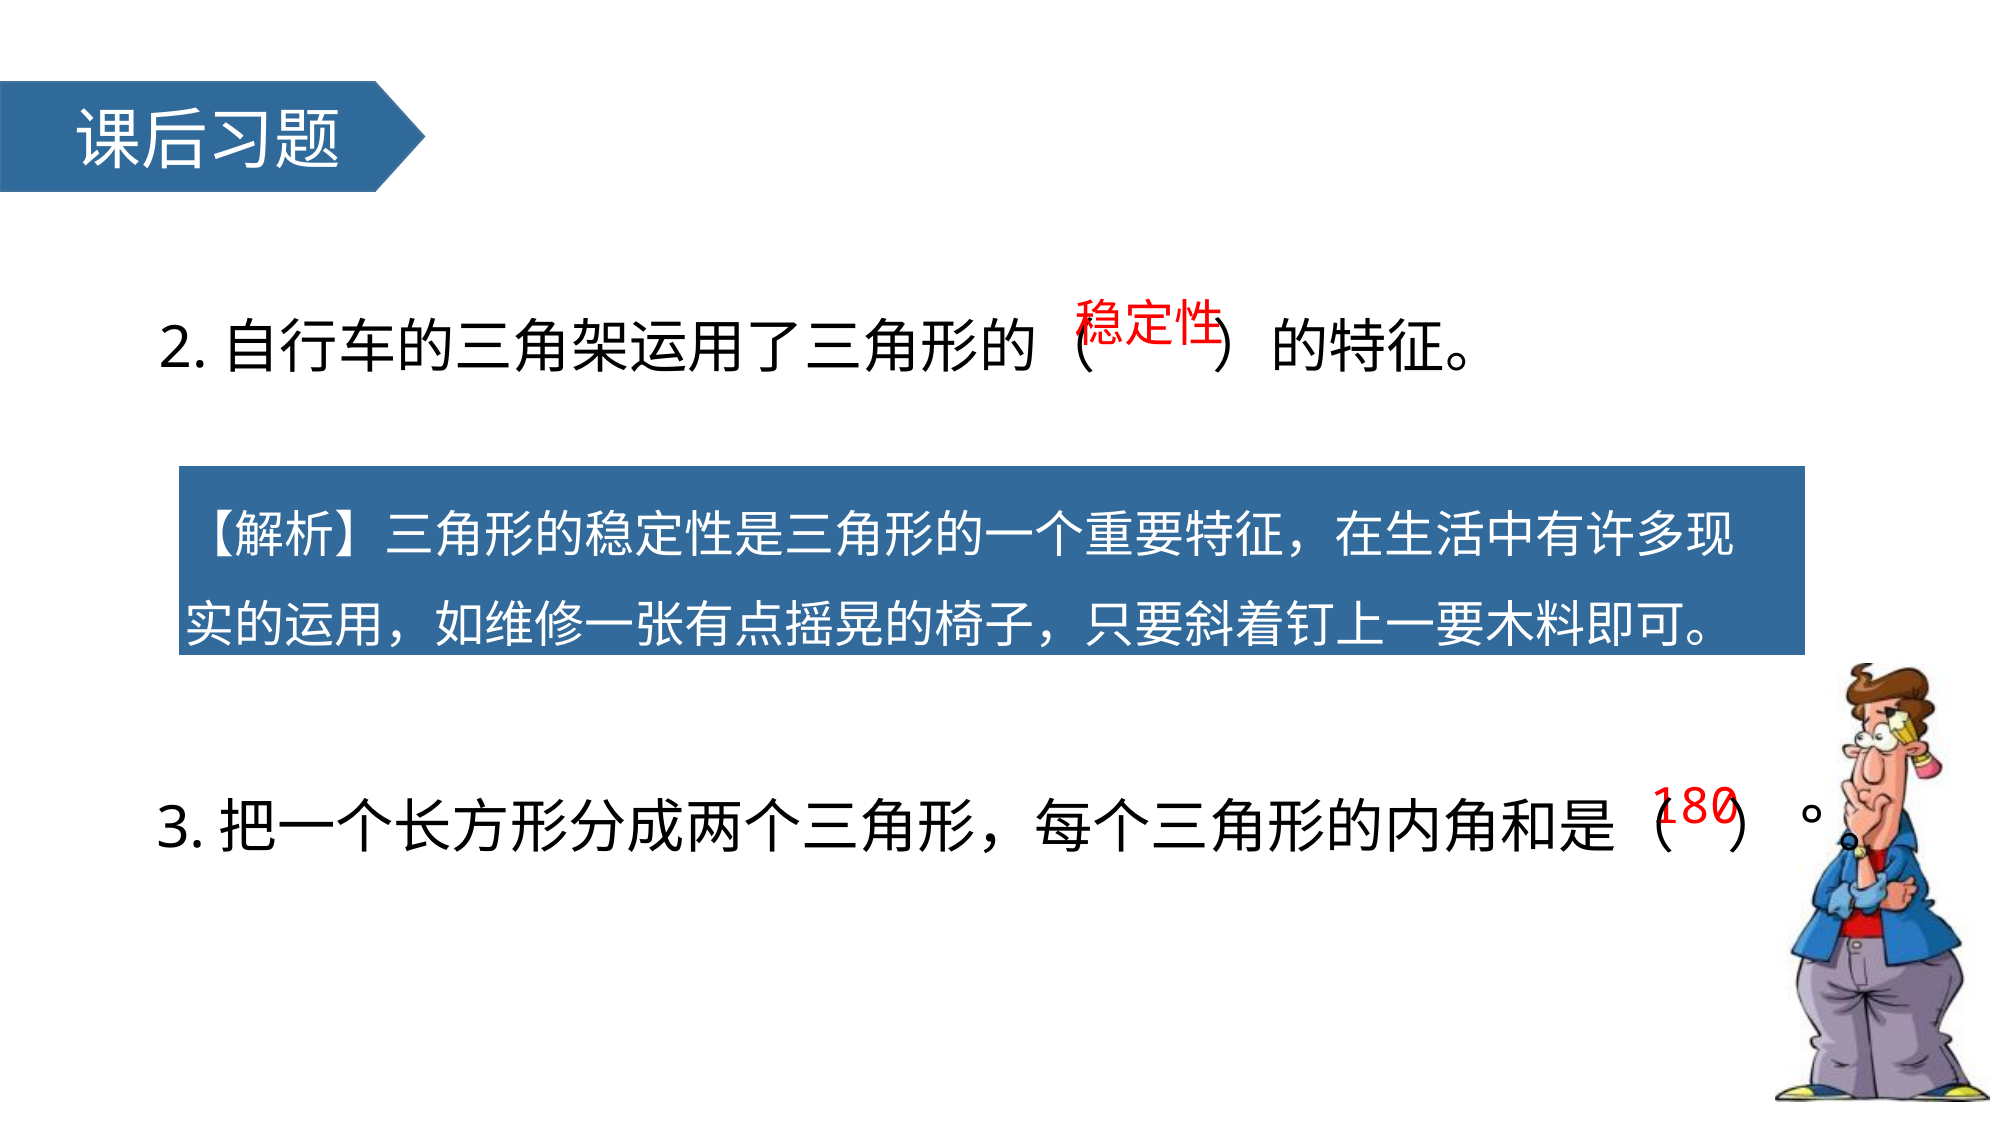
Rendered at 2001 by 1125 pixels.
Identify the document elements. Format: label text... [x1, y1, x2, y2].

text_box 课后习题 [0, 82, 425, 191]
text_box 3.把一个长方形分成两个三角形，每个三角形的内角和是（ ）°。 [141, 711, 1775, 867]
text_box 稳定性 [1060, 284, 1297, 359]
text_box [169, 465, 1805, 655]
picture [1775, 663, 1990, 1102]
text_box 2.自行车的三角架运用了三角形的（ ）的特征。 [144, 231, 1939, 387]
